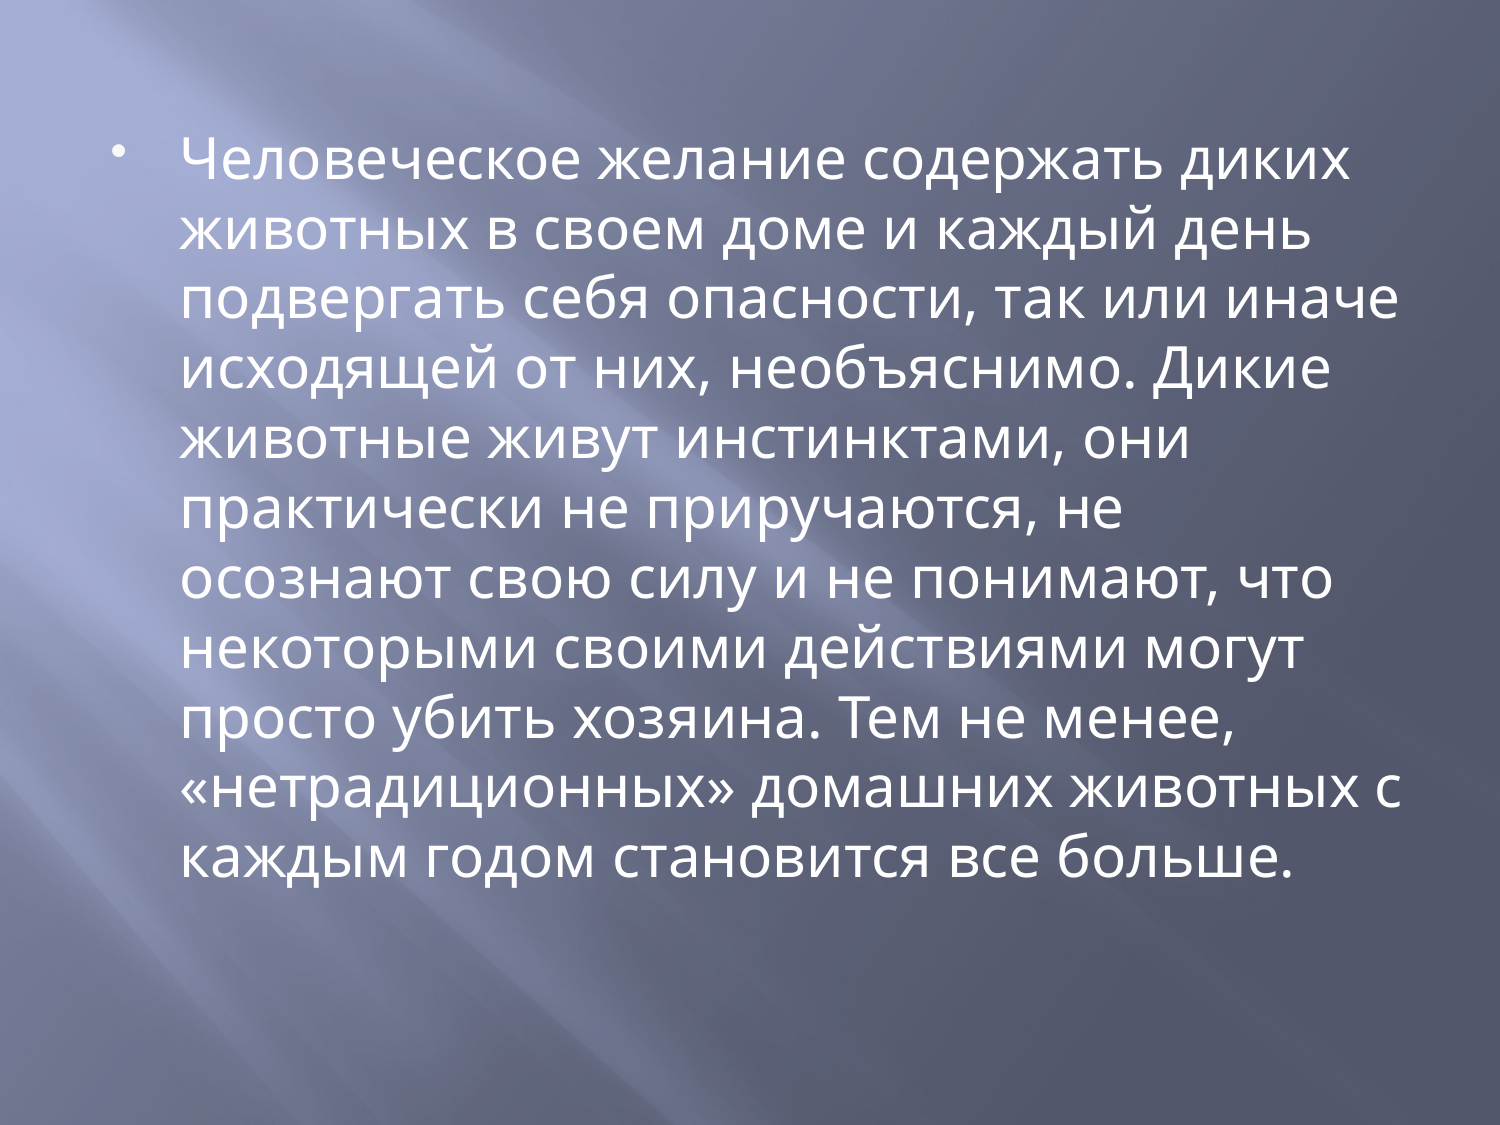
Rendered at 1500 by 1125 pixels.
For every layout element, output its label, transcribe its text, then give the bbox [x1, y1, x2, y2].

list Человеческое желание содержать диких животных в своем доме и каждый день подвергать себя опасности, так или иначе исходящей от них, необъяснимо. Дикие животные живут инстинктами, они практически не приручаются, не осознают свою силу и не понимают, что некоторыми своими действиями могут просто убить хозяина. Тем не менее, «нетрадиционных» домашних животных с каждым годом становится все больше. [75, 113, 1425, 1035]
